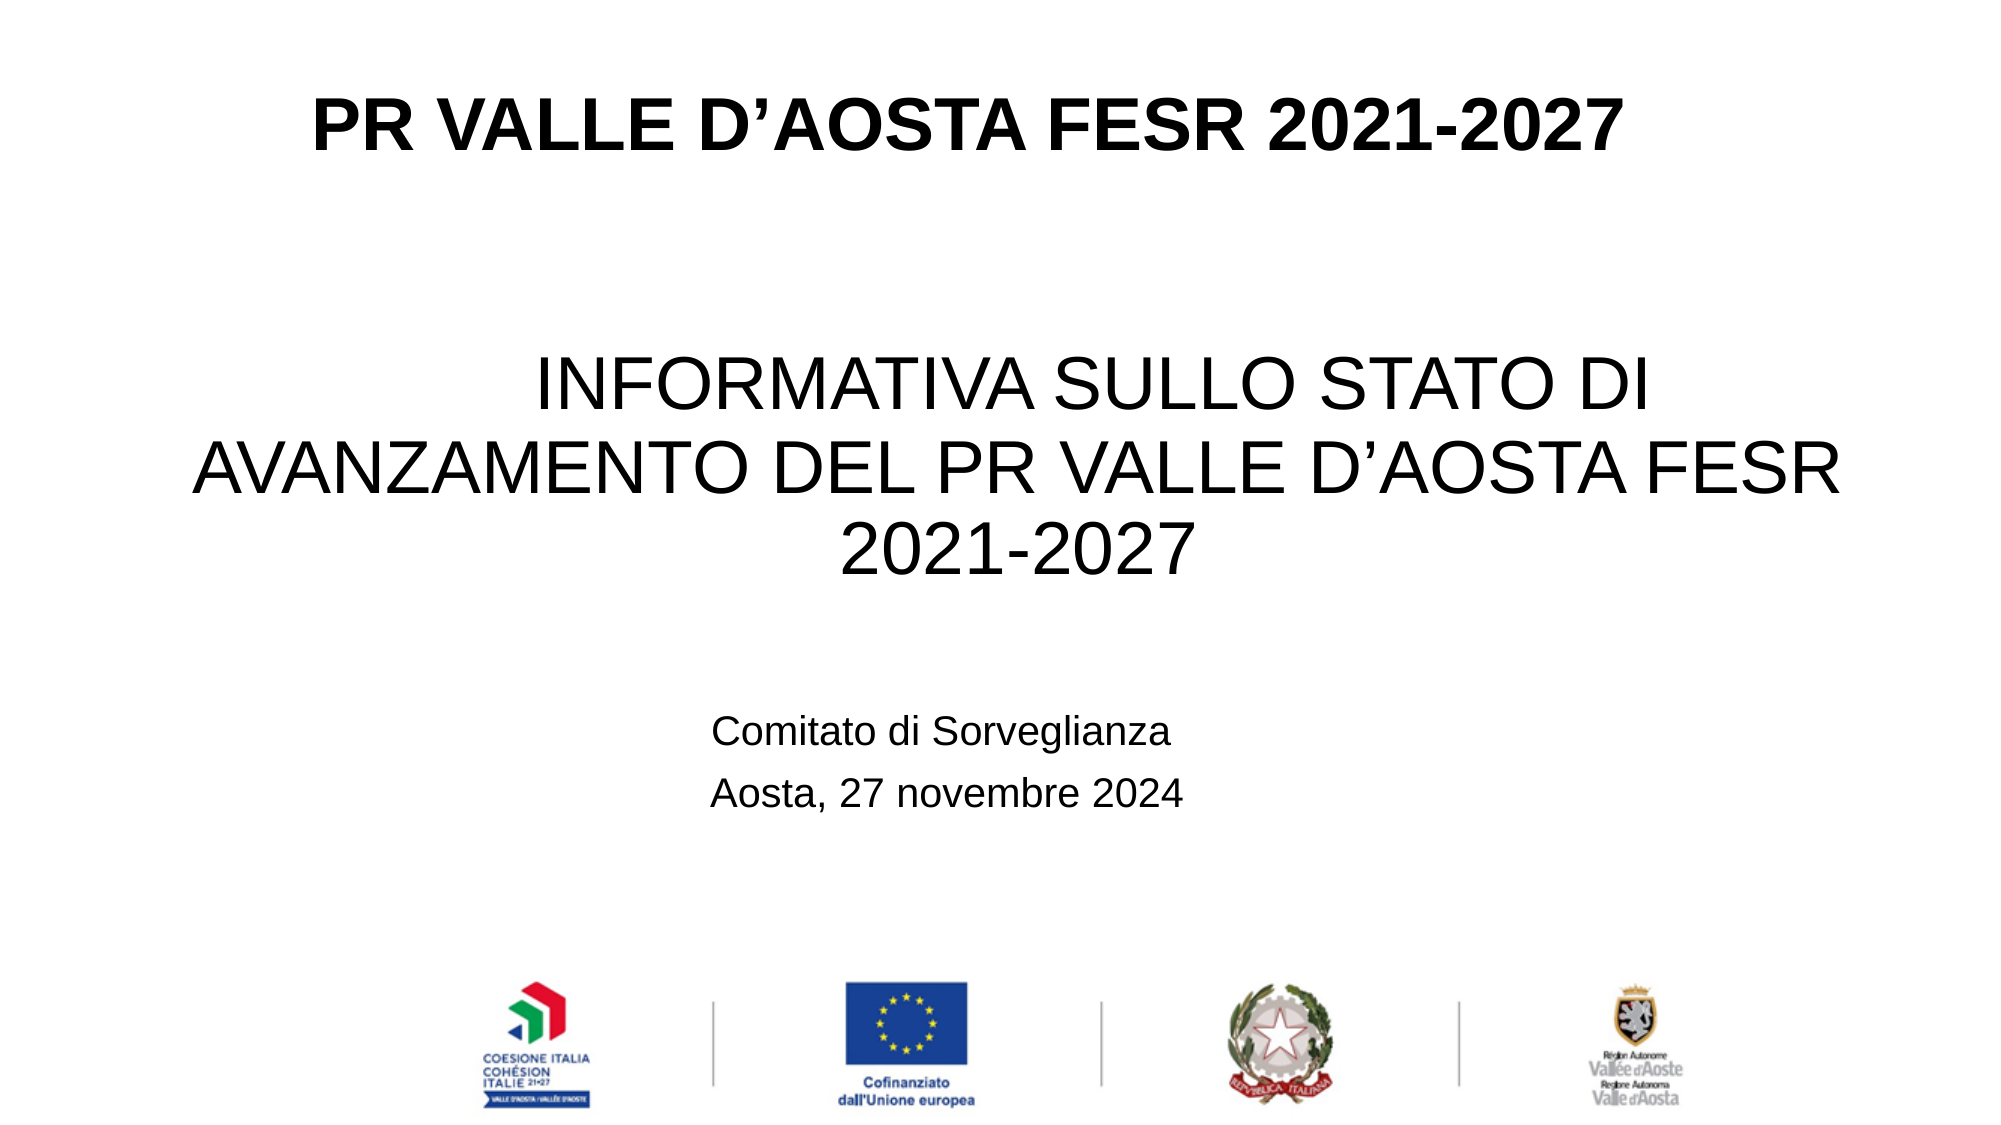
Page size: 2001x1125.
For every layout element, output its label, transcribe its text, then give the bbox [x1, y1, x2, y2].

title INFORMATIVA SULLO STATO DI AVANZAMENTO DEL PR VALLE D’AOSTA FESR 2021-2027 [145, 19, 1893, 902]
subtitle Comitato di Sorveglianza Aosta, 27 novembre 2024 [247, 702, 1647, 825]
text_box PR VALLE D’AOSTA FESR 2021-2027 [296, 33, 2000, 173]
picture [457, 970, 1703, 1125]
